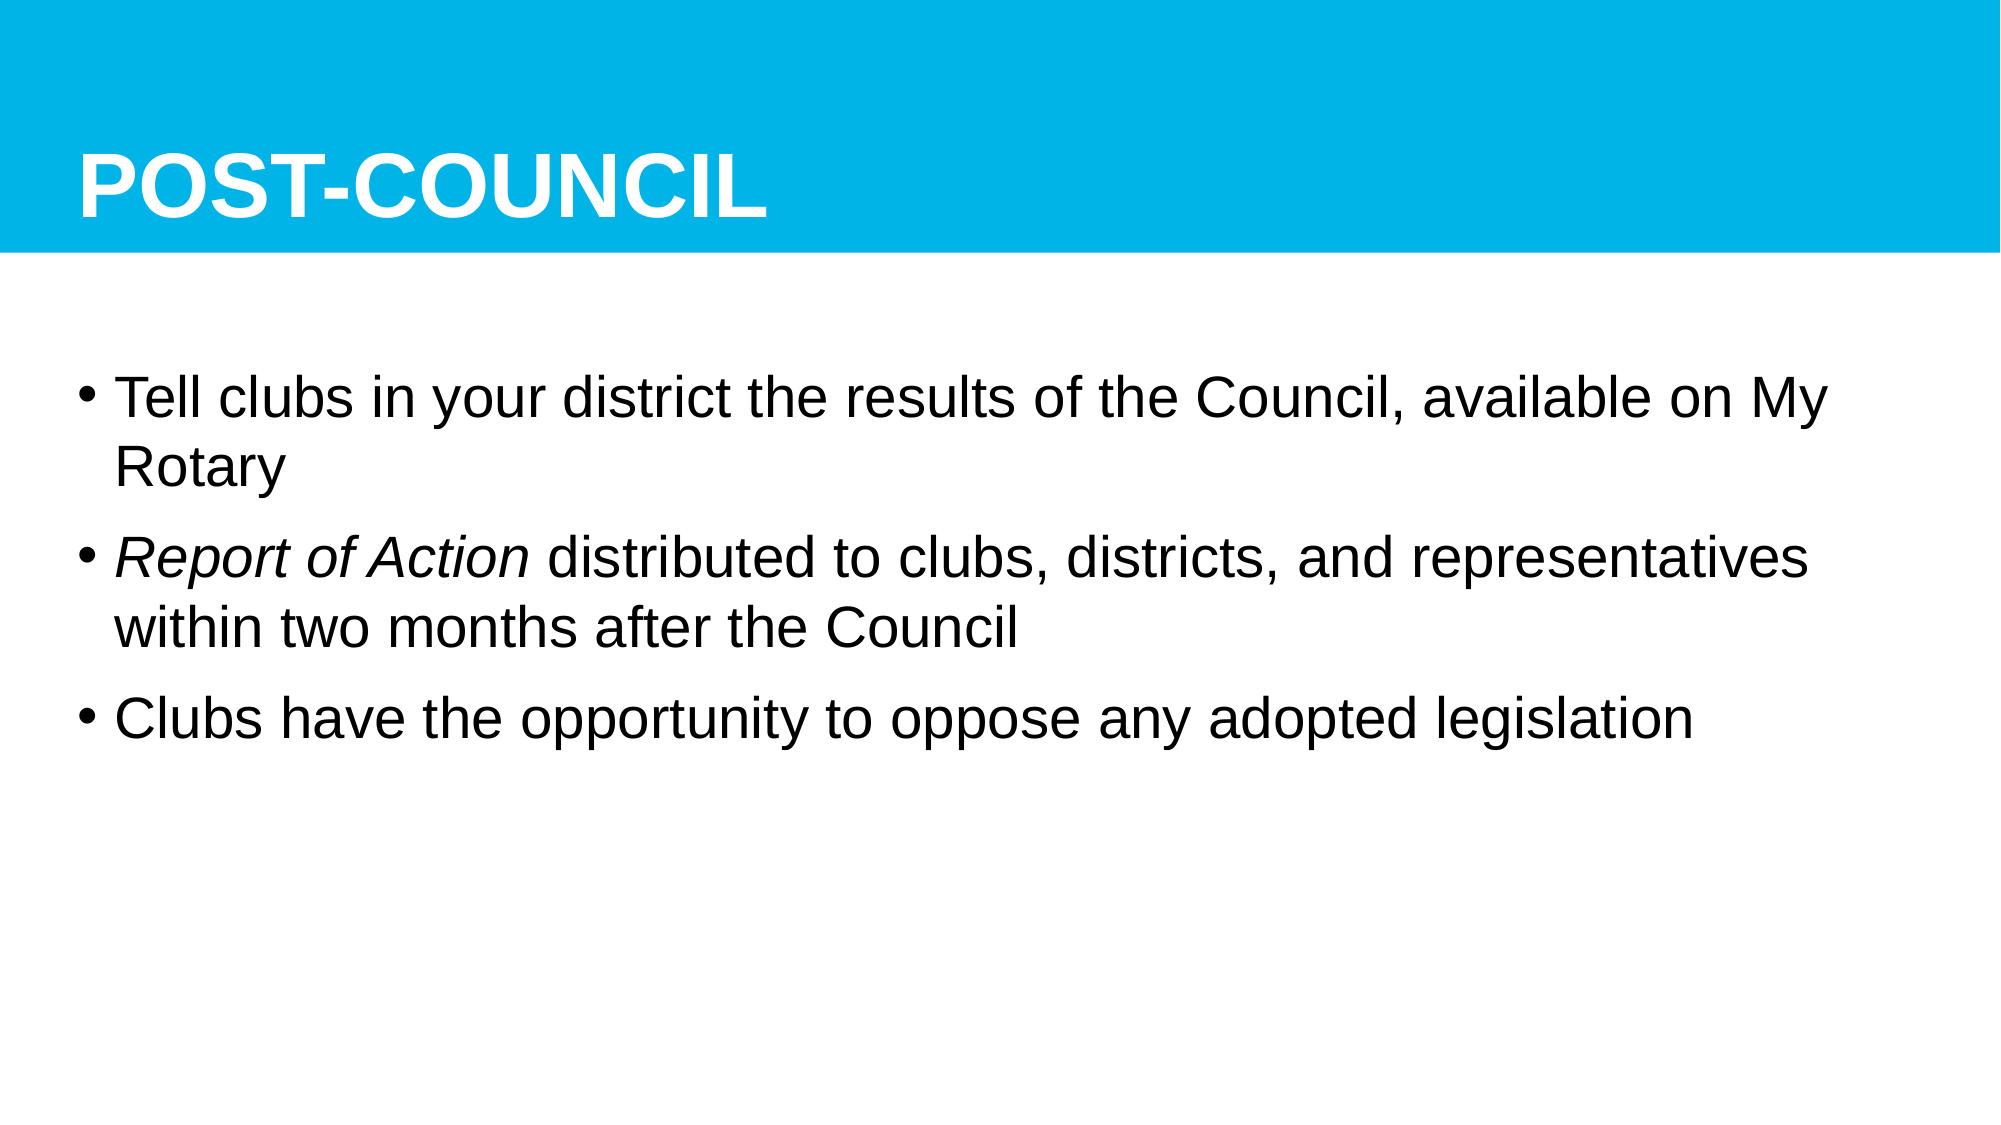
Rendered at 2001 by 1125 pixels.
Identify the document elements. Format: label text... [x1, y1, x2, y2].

list Tell clubs in your district the results of the Council, available on My Rotary Report of Action distributed to clubs, districts, and representatives within two months after the Council Clubs have the opportunity to oppose any adopted legislation [62, 351, 1950, 1014]
title Post-Council [62, 0, 1950, 253]
